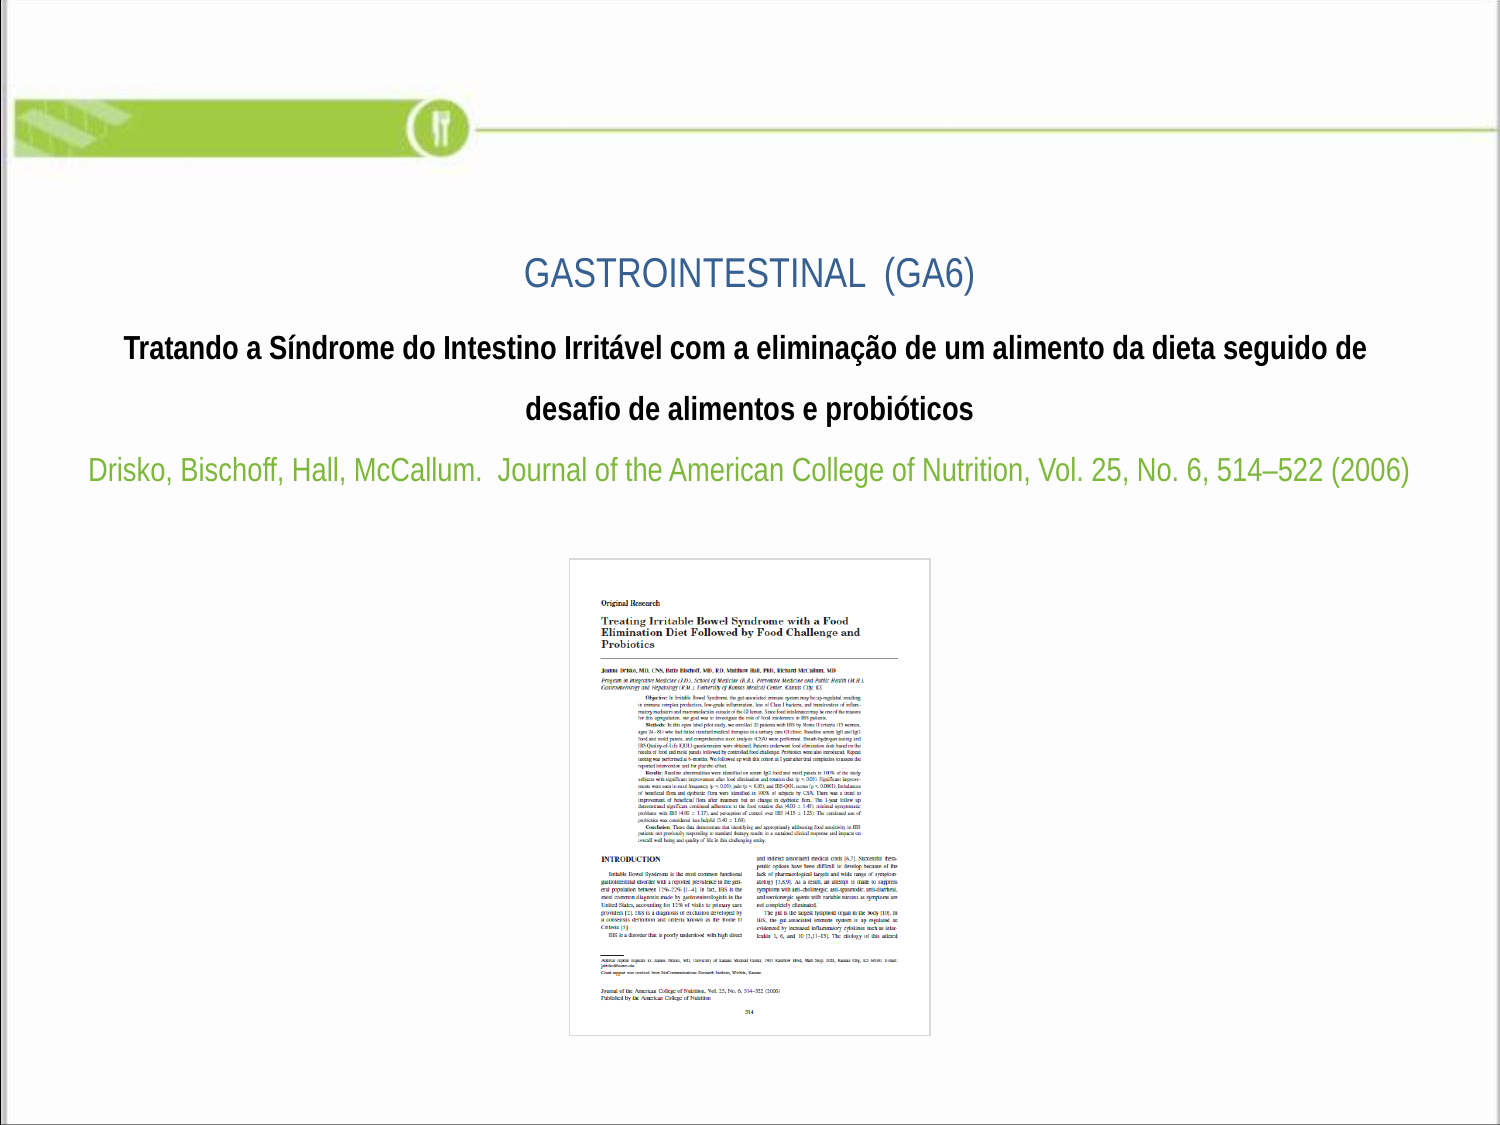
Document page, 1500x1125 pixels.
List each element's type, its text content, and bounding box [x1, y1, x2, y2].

picture [0, 0, 1500, 1125]
text_box GASTROINTESTINAL (GA6) [40, 238, 1460, 304]
text_box Tratando a Síndrome do Intestino Irritável com a eliminação de um alimento da dieta seguido de desafio de alimentos e probióticos Drisko, Bischoff, Hall, McCallum. Journal of the American College of Nutrition, Vol. 25, No. 6, 514–522 (2006) [40, 318, 1460, 495]
